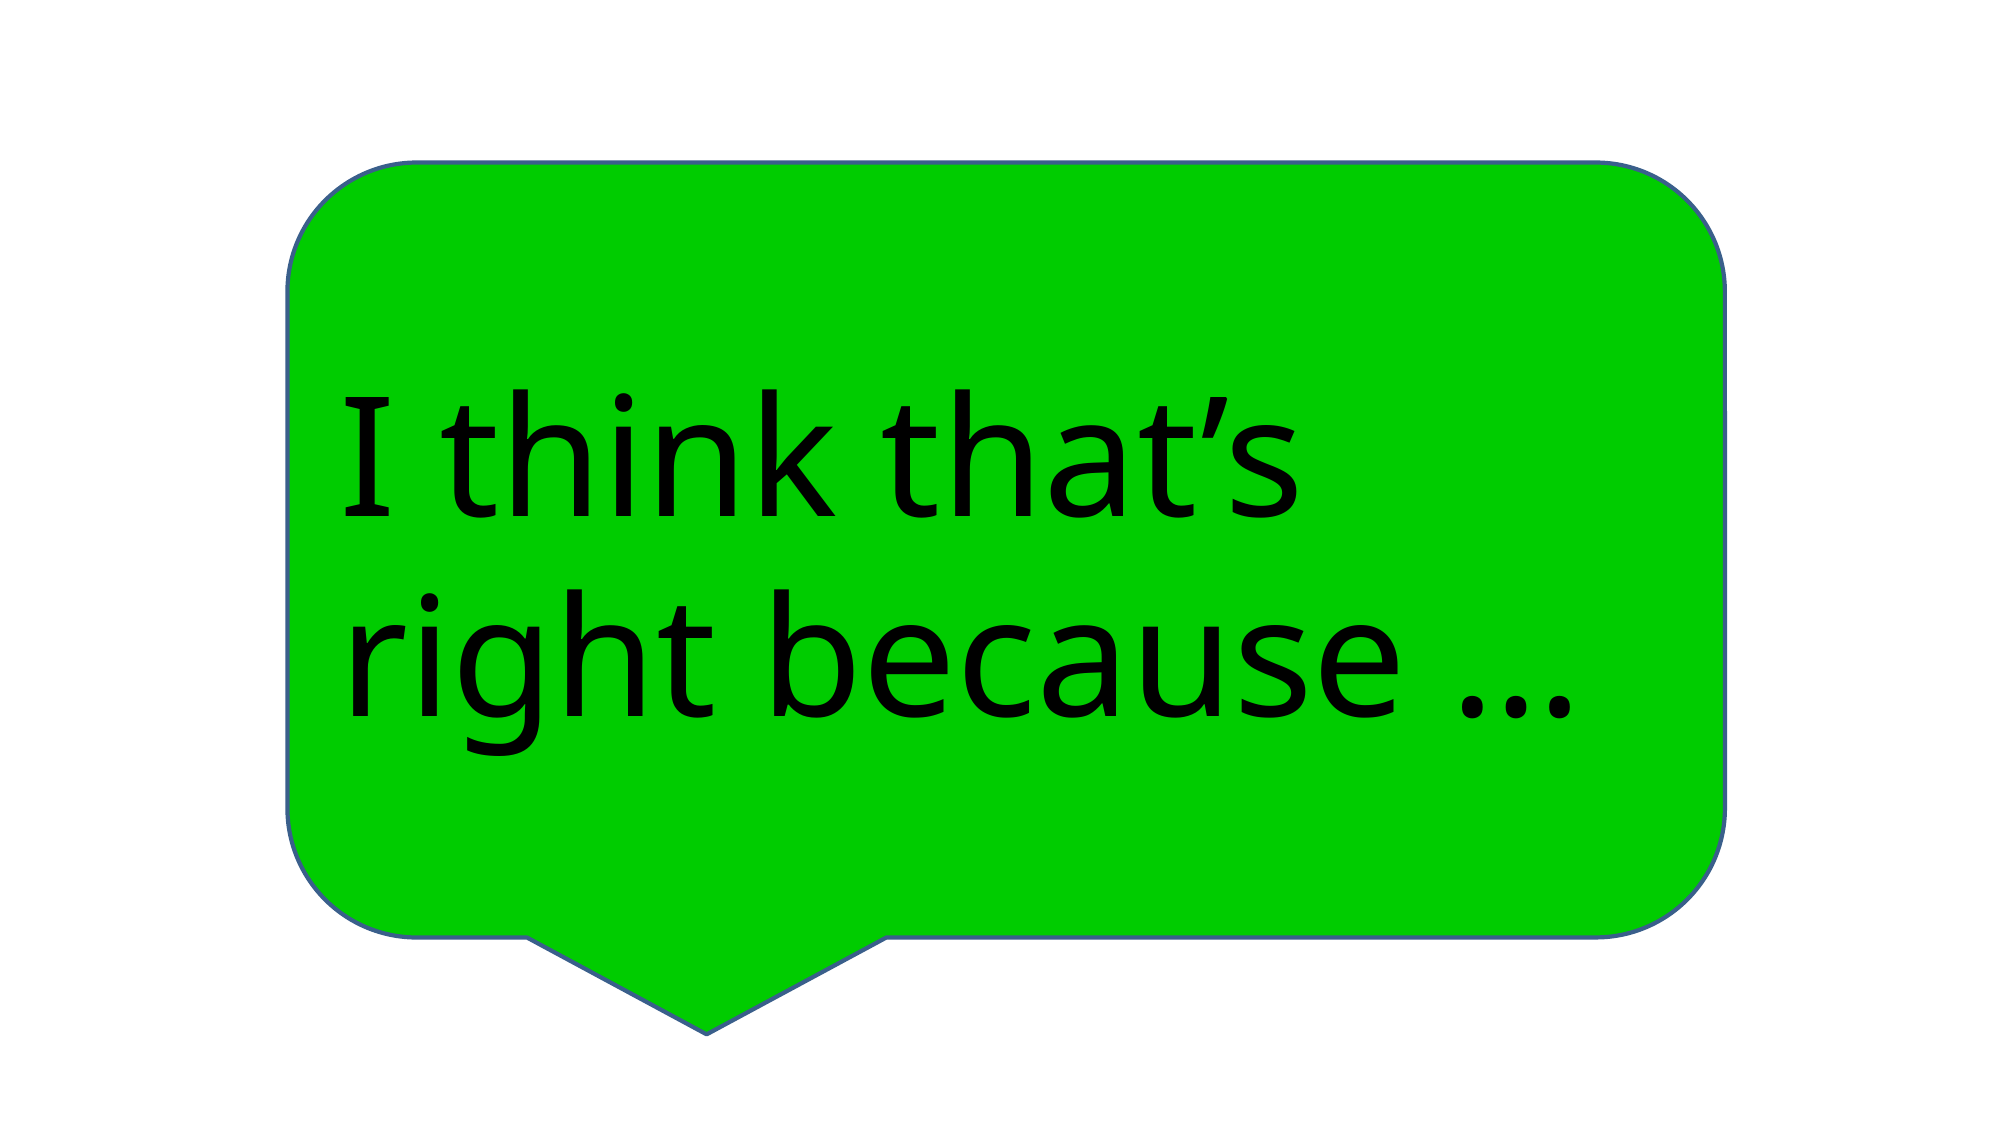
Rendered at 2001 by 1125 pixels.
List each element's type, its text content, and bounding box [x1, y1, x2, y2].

text_box I think that’s right because … [285, 160, 1728, 1037]
